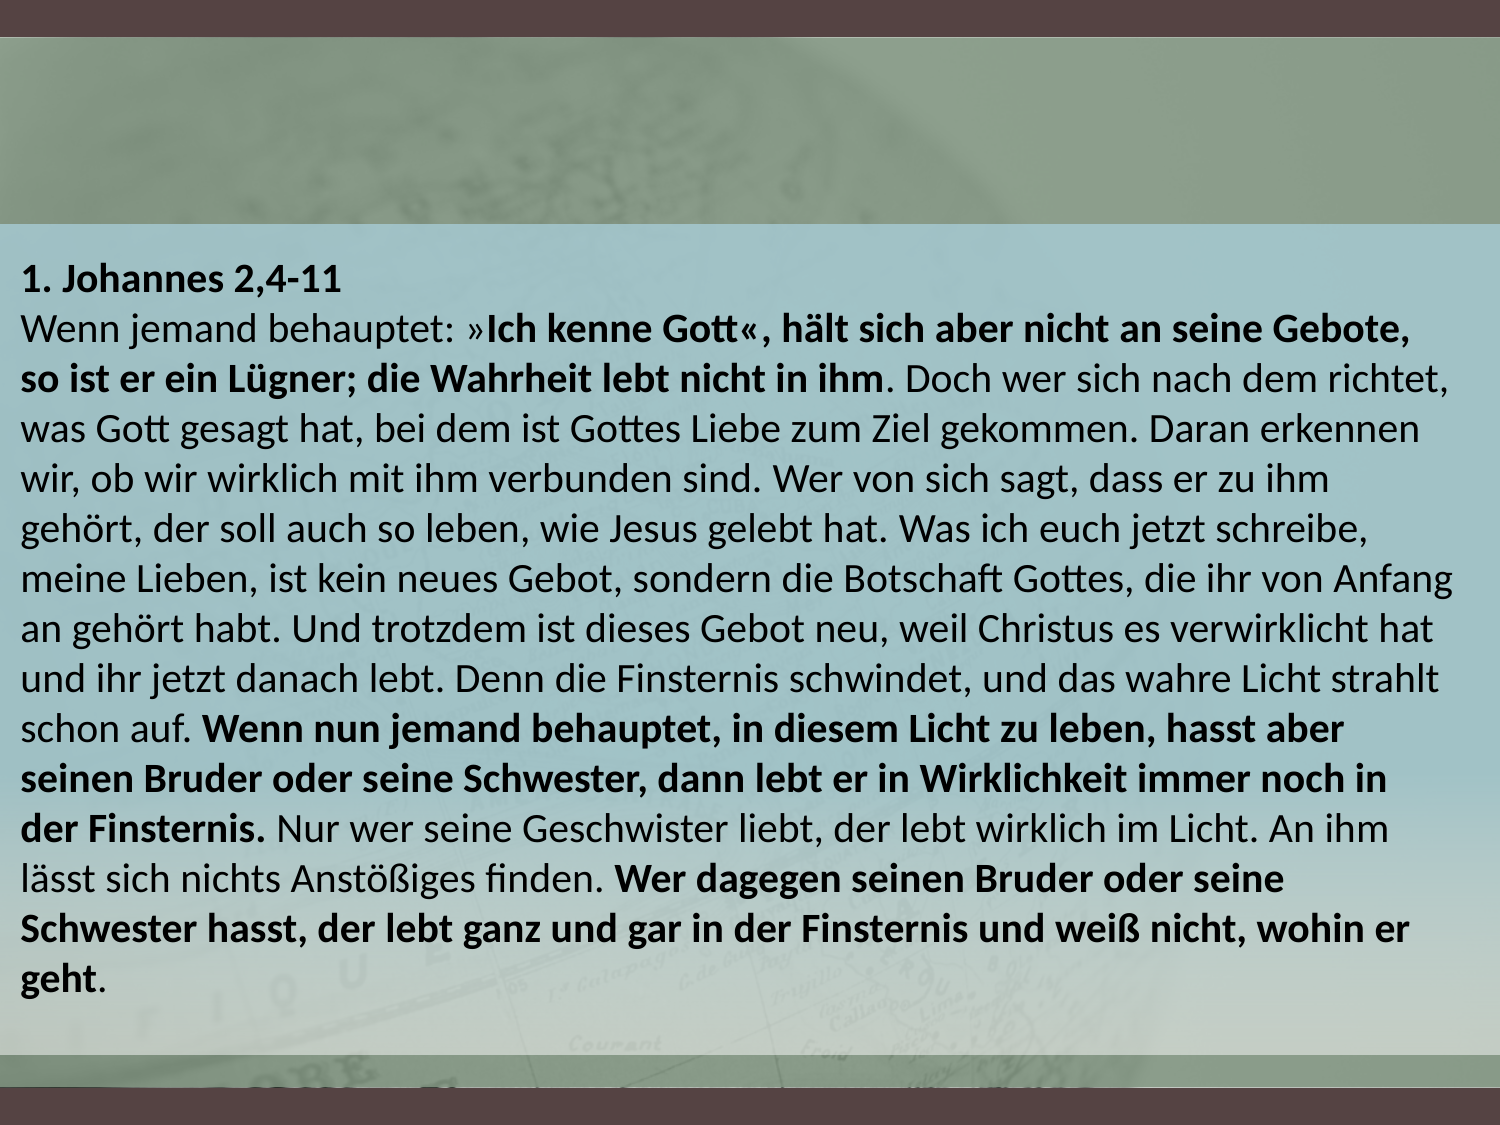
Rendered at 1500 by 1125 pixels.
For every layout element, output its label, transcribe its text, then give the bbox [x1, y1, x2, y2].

text_box 1. Johannes 2,4-11 Wenn jemand behauptet: »Ich kenne Gott«, hält sich aber nicht an seine Gebote, so ist er ein Lügner; die Wahrheit lebt nicht in ihm. Doch wer sich nach dem richtet, was Gott gesagt hat, bei dem ist Gottes Liebe zum Ziel gekommen. Daran erkennen wir, ob wir wirklich mit ihm verbunden sind. Wer von sich sagt, dass er zu ihm gehört, der soll auch so leben, wie Jesus gelebt hat. Was ich euch jetzt schreibe, meine Lieben, ist kein neues Gebot, sondern die Botschaft Gottes, die ihr von Anfang an gehört habt. Und trotzdem ist dieses Gebot neu, weil Christus es verwirklicht hat und ihr jetzt danach lebt. Denn die Finsternis schwindet, und das wahre Licht strahlt schon auf. Wenn nun jemand behauptet, in diesem Licht zu leben, hasst aber seinen Bruder oder seine Schwester, dann lebt er in Wirklichkeit immer noch in der Finsternis. Nur wer seine Geschwister liebt, der lebt wirklich im Licht. An ihm lässt sich nichts Anstößiges finden. Wer dagegen seinen Bruder oder seine Schwester hasst, der lebt ganz und gar in der Finsternis und weiß nicht, wohin er geht. [5, 243, 1471, 1009]
